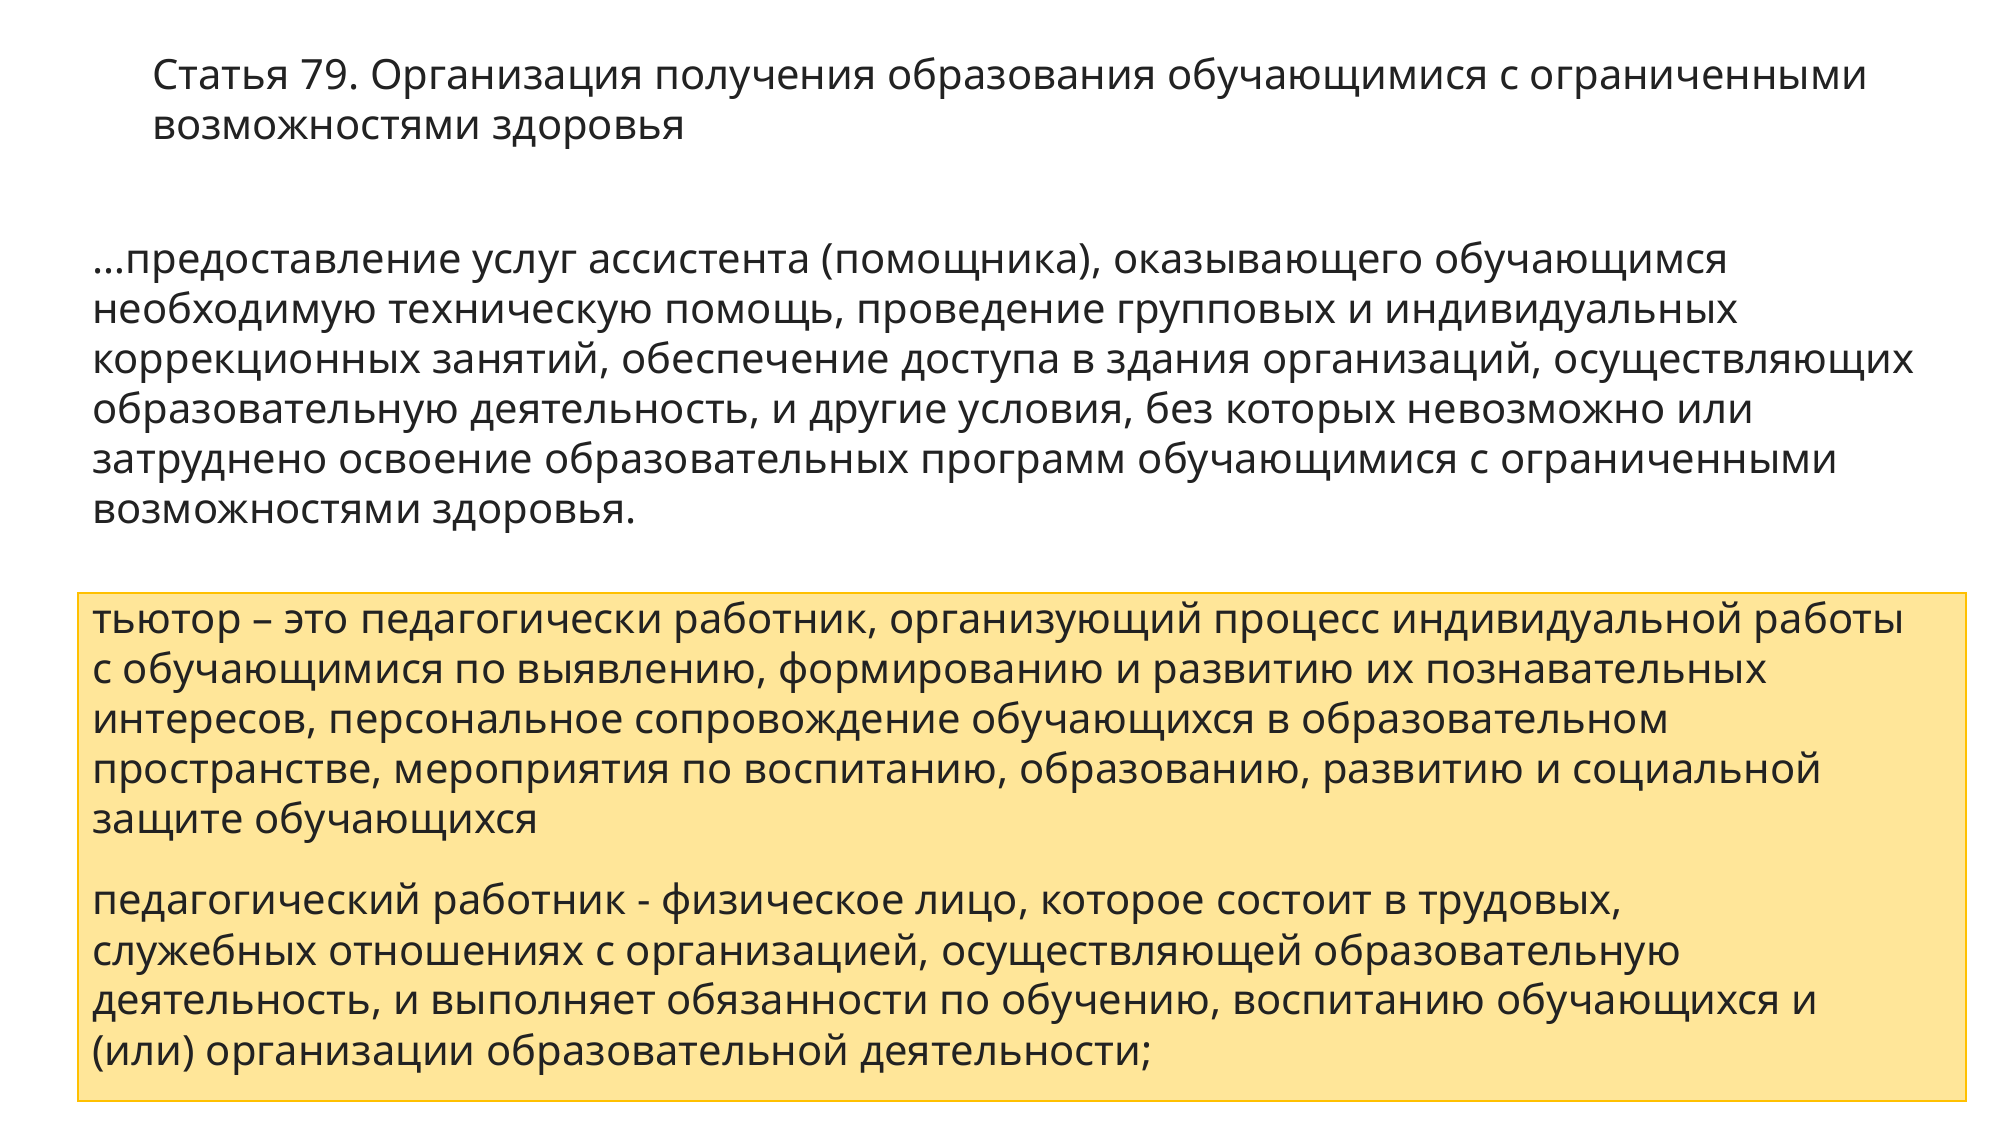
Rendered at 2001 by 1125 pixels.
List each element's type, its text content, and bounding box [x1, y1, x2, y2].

text_box Статья 79. Организация получения образования обучающимися с ограниченными возможностями здоровья [137, 40, 1888, 255]
text_box …предоставление услуг ассистента (помощника), оказывающего обучающимся необходимую техническую помощь, проведение групповых и индивидуальных коррекционных занятий, обеспечение доступа в здания организаций, осуществляющих образовательную деятельность, и другие условия, без которых невозможно или затруднено освоение образовательных программ обучающимися с ограниченными возможностями здоровья. [77, 223, 1947, 584]
text_box тьютор – это педагогически работник, организующий процесс индивидуальной работы с обучающимися по выявлению, формированию и развитию их познавательных интересов, персональное сопровождение обучающихся в образовательном пространстве, мероприятия по воспитанию, образованию, развитию и социальной защите обучающихся [77, 584, 1947, 850]
text_box педагогический работник - физическое лицо, которое состоит в трудовых, служебных отношениях с организацией, осуществляющей образовательную деятельность, и выполняет обязанности по обучению, воспитанию обучающихся и (или) организации образовательной деятельности; [77, 865, 1864, 1125]
text_box [77, 592, 1967, 1102]
